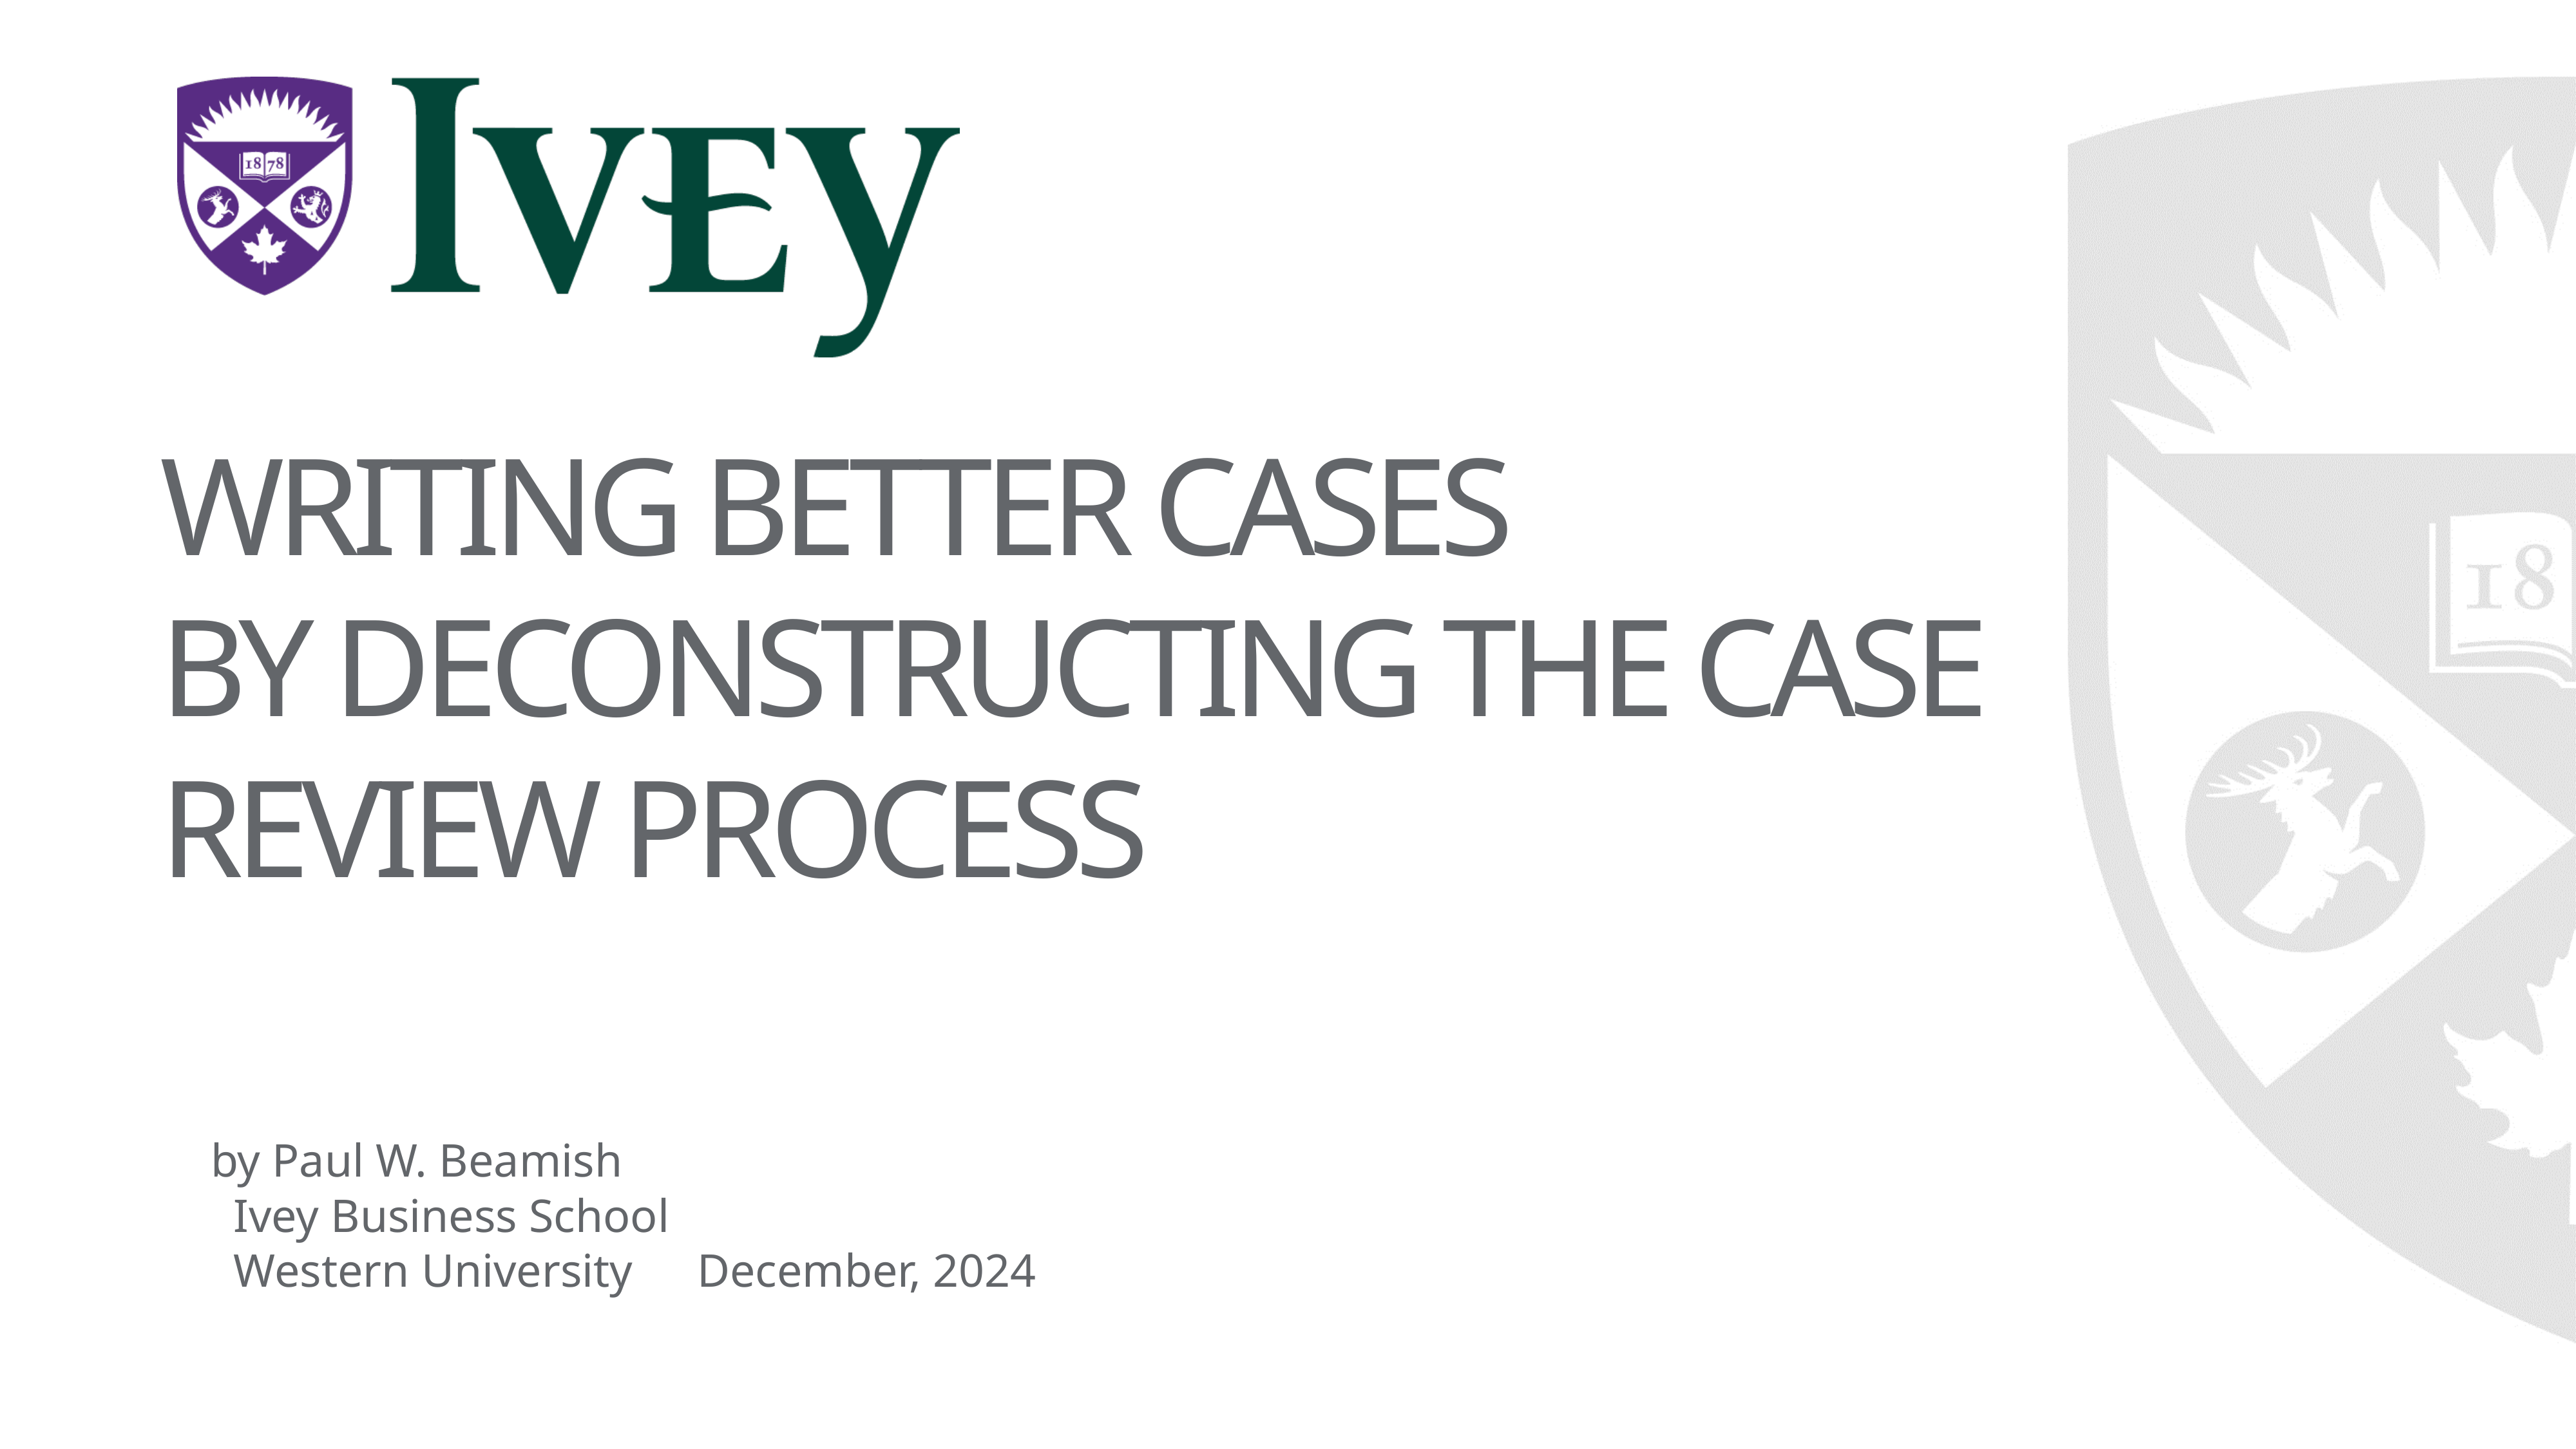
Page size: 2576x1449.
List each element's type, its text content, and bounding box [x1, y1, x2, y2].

title Writing better cases by deconstructing the case review process [150, 416, 2063, 1033]
list by Paul W. Beamish Ivey Business School Western University December, 2024 [167, 1128, 2448, 1309]
picture [2068, 77, 2576, 1343]
picture [177, 77, 960, 357]
